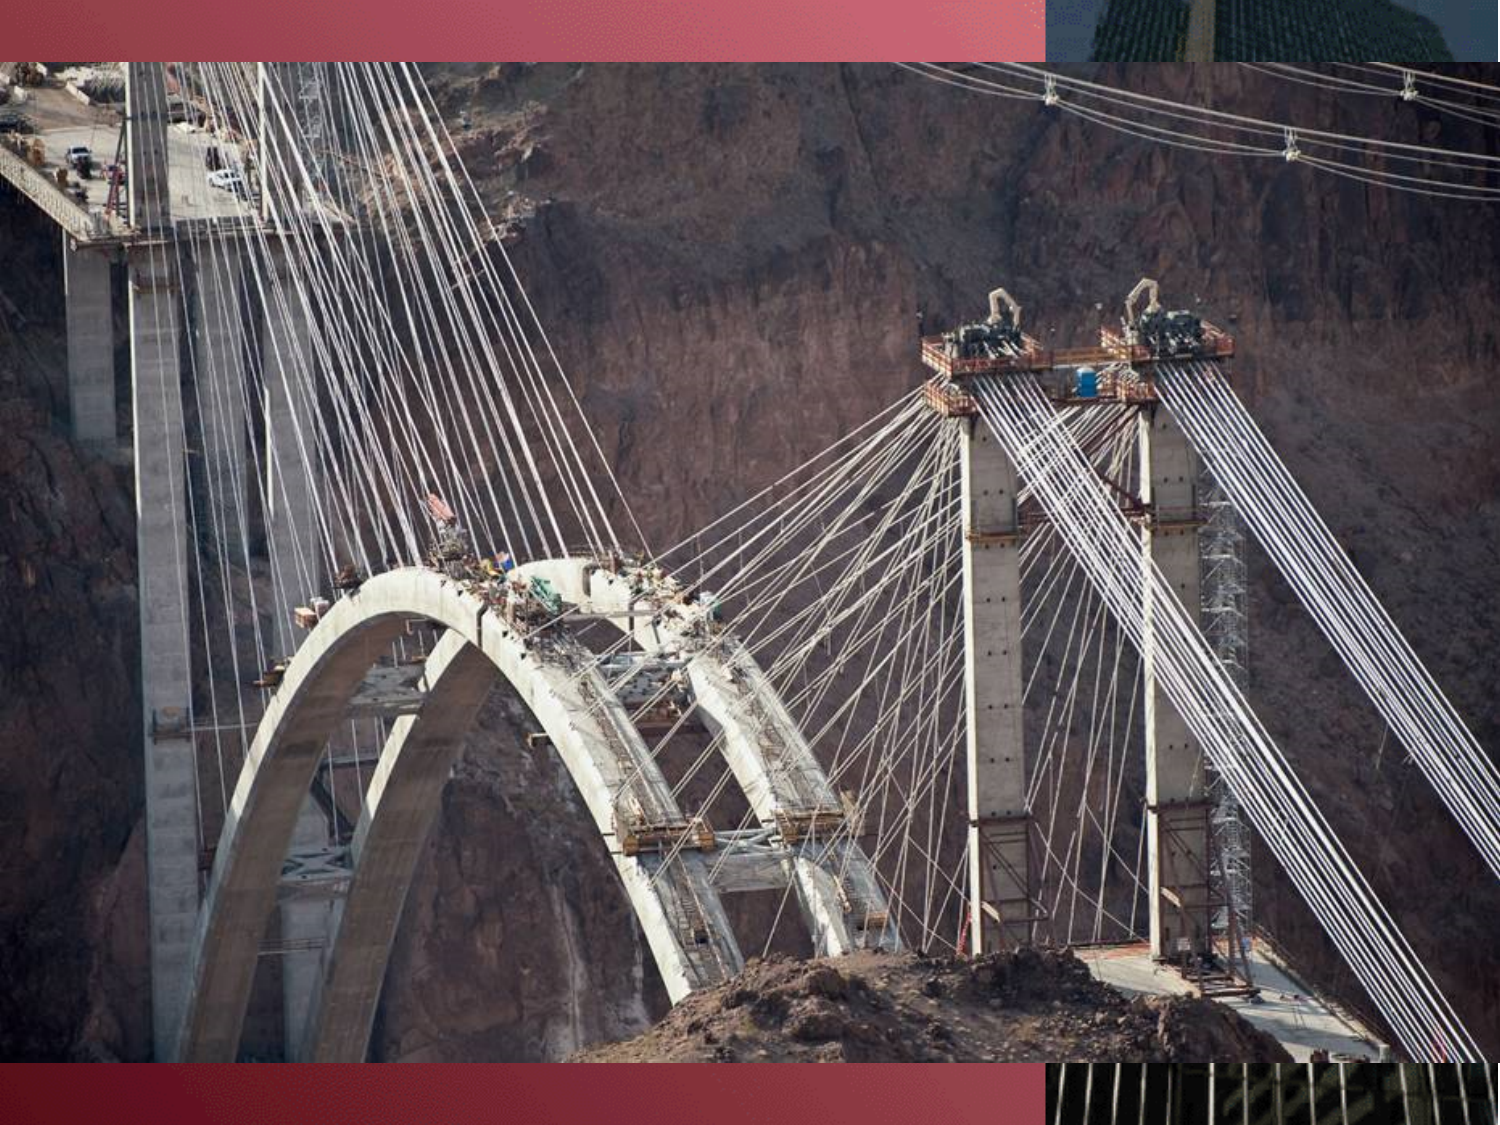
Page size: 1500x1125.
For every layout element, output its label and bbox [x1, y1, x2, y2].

picture [0, 1063, 1498, 1125]
list [0, 62, 1500, 1063]
picture [0, 0, 1498, 62]
